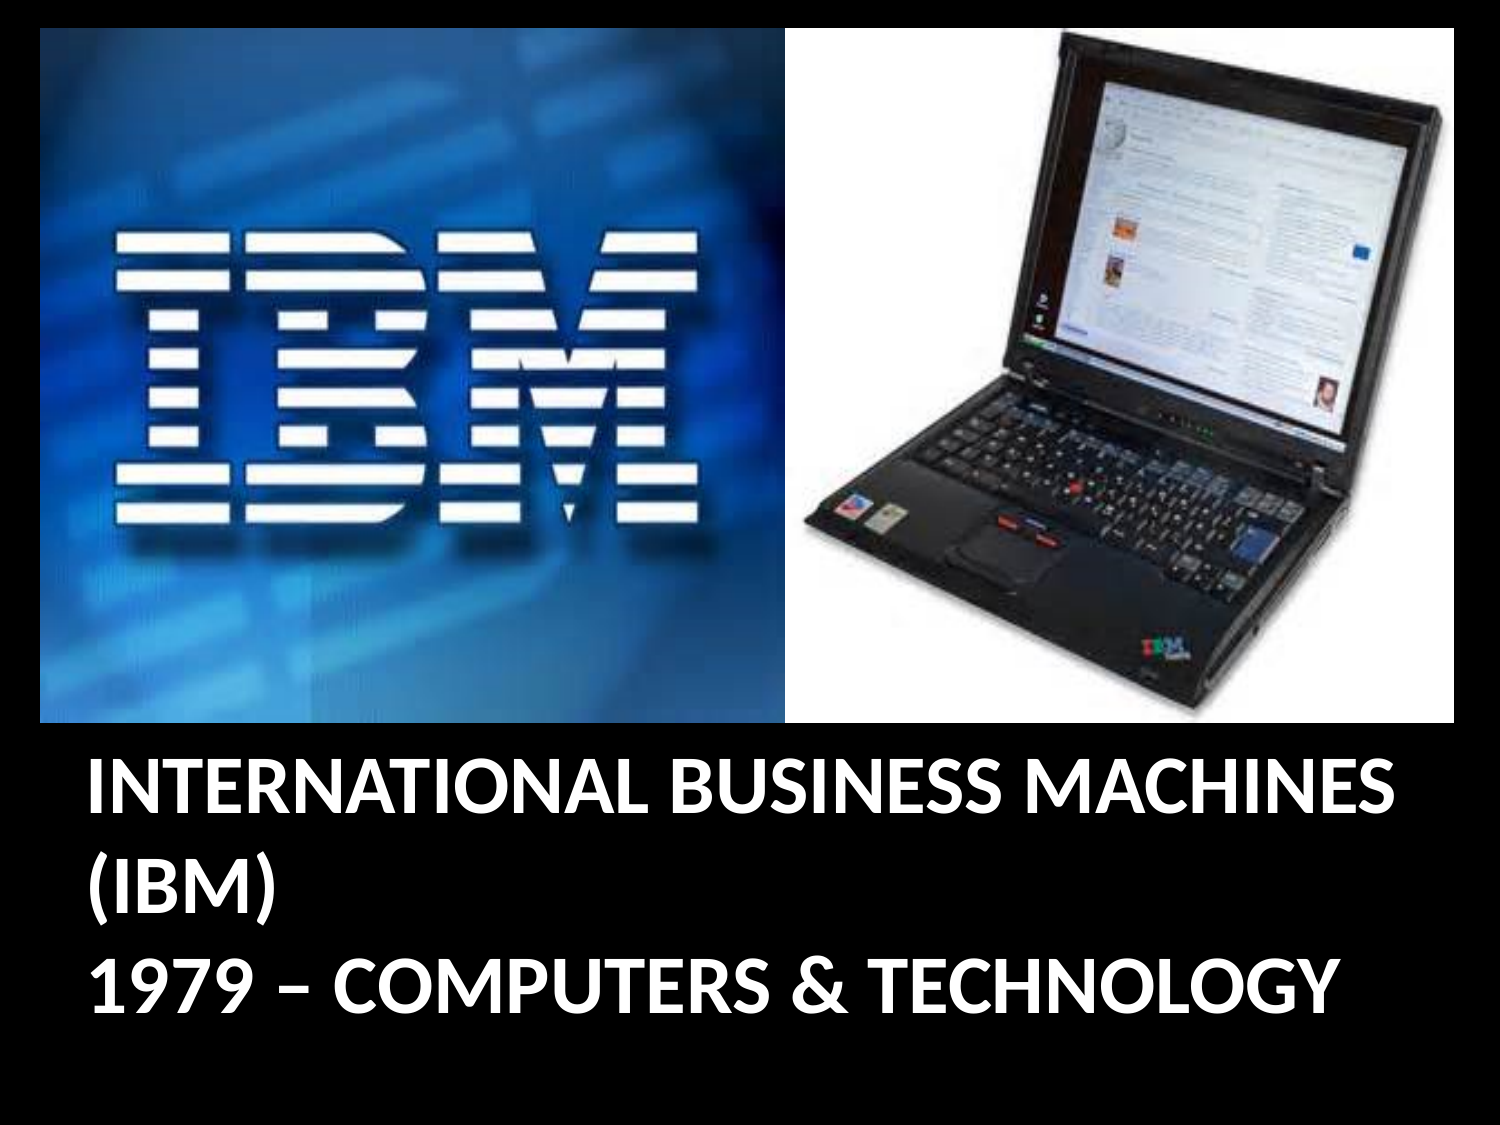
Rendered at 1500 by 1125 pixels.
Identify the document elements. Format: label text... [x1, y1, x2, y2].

picture [39, 28, 1454, 724]
title International Business Machines (IBM) 1979 – Computers & Technology [70, 729, 1454, 1125]
